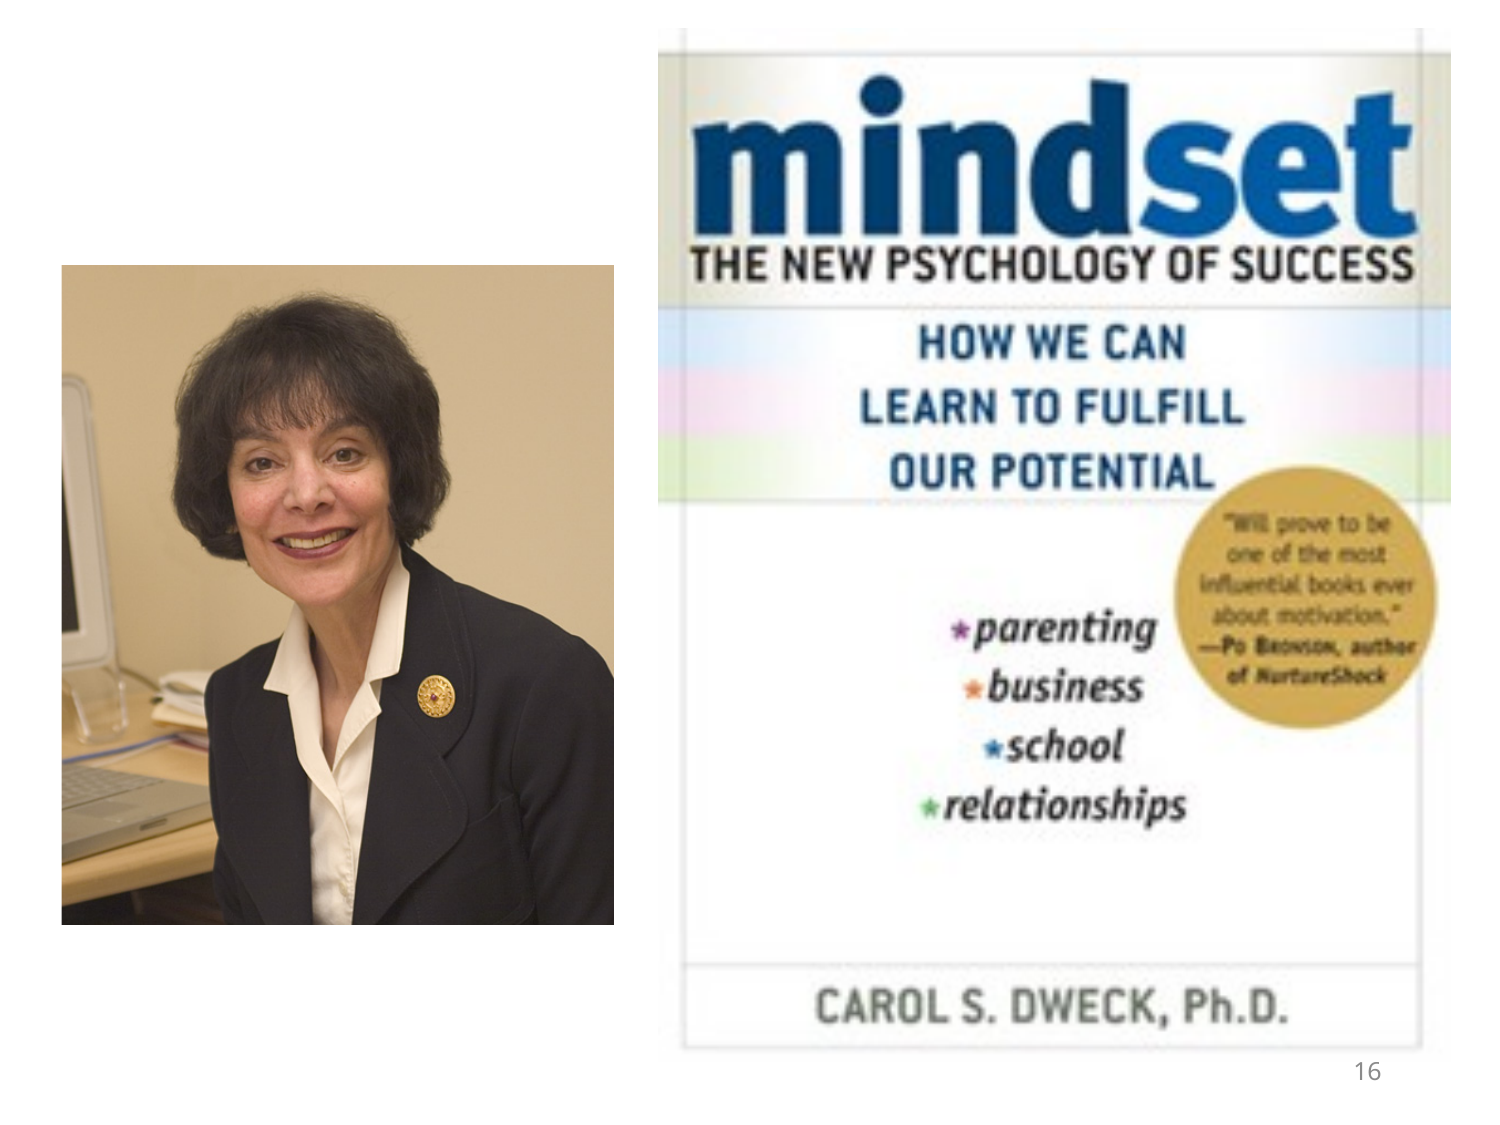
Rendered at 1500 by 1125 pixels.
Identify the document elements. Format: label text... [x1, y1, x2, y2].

slide_number 16 [1059, 1069, 1397, 1103]
picture [61, 264, 615, 926]
picture [658, 28, 1451, 1062]
